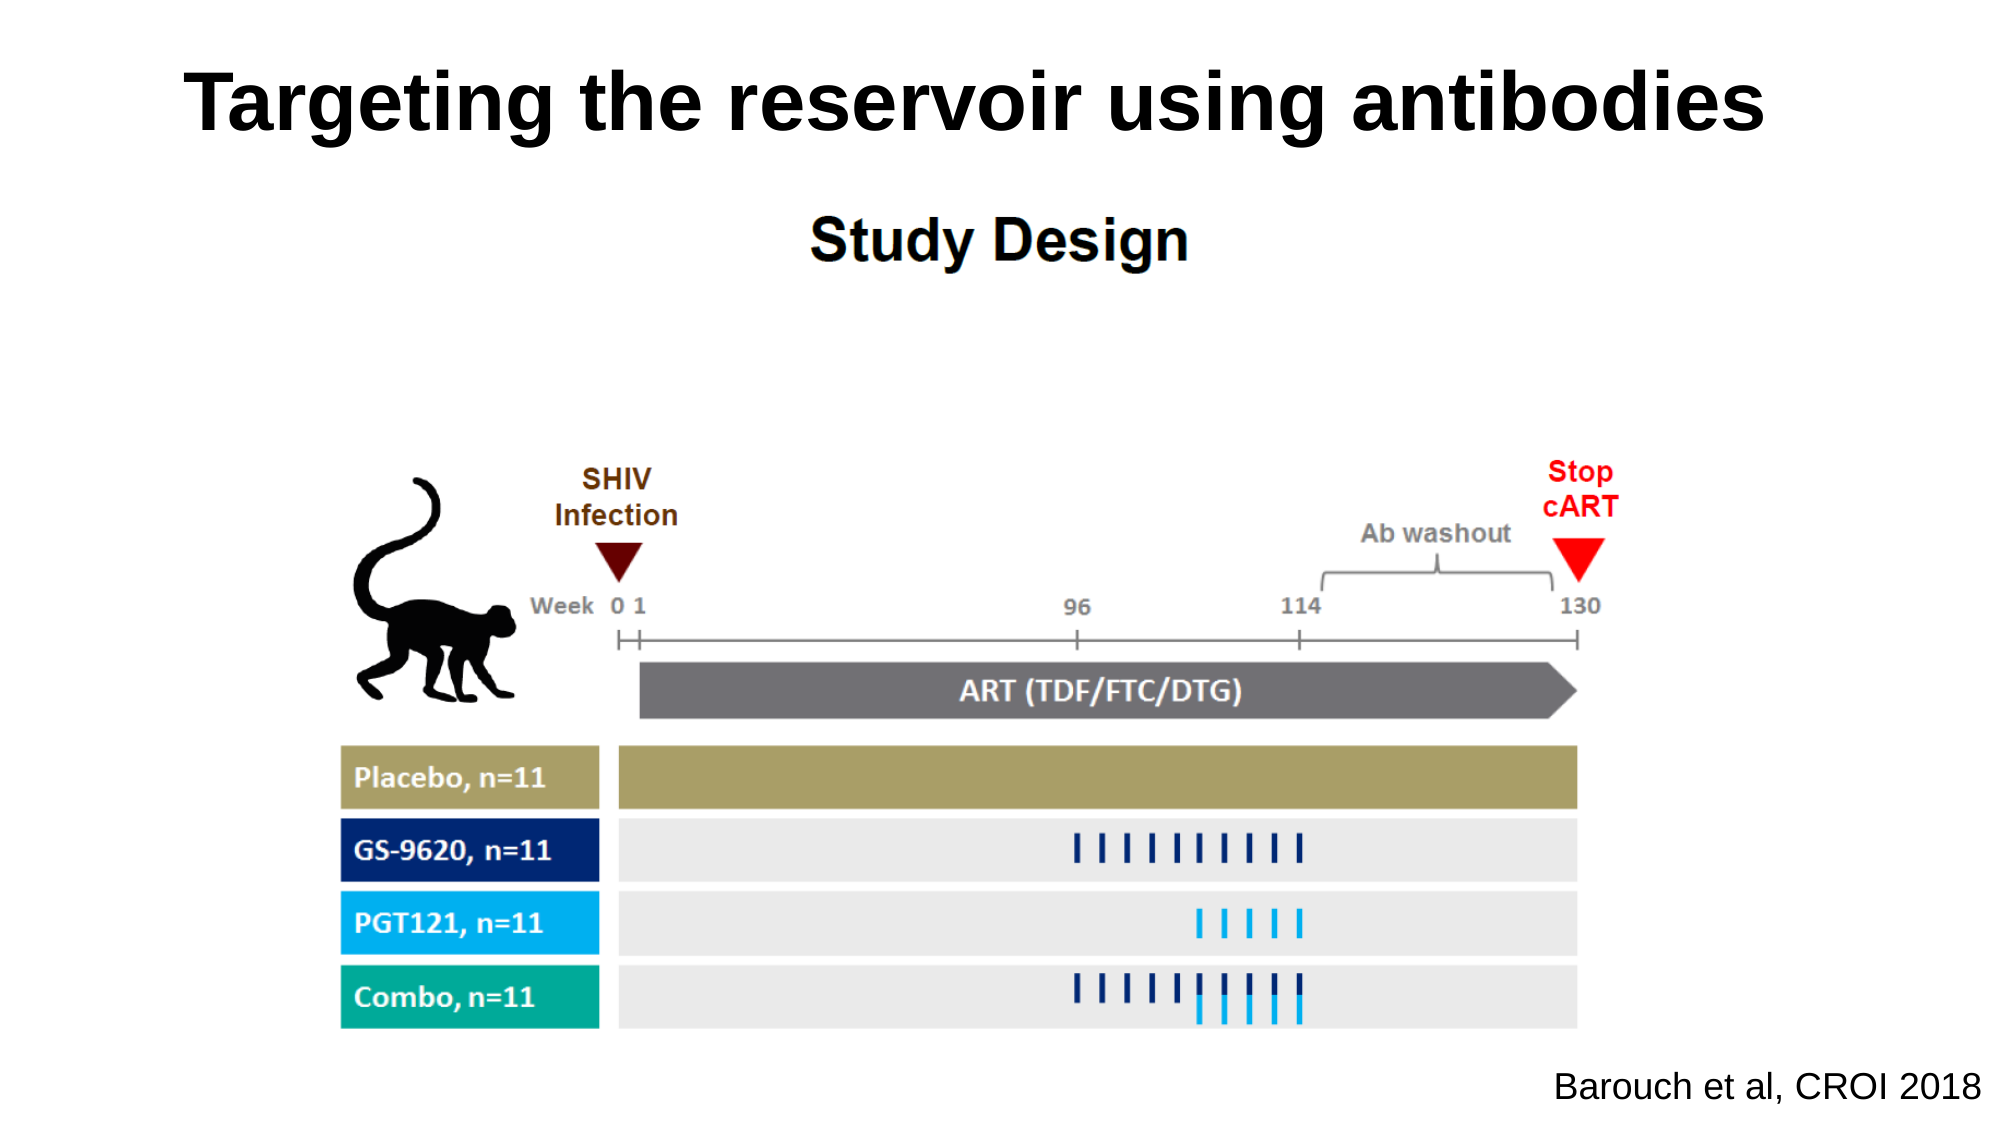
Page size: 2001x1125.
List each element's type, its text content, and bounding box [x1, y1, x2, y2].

text_box Barouch et al, CROI 2018 [1753, 1054, 1998, 1115]
text_box Targeting the reservoir using antibodies [158, 39, 1794, 155]
picture [273, 168, 1751, 1116]
